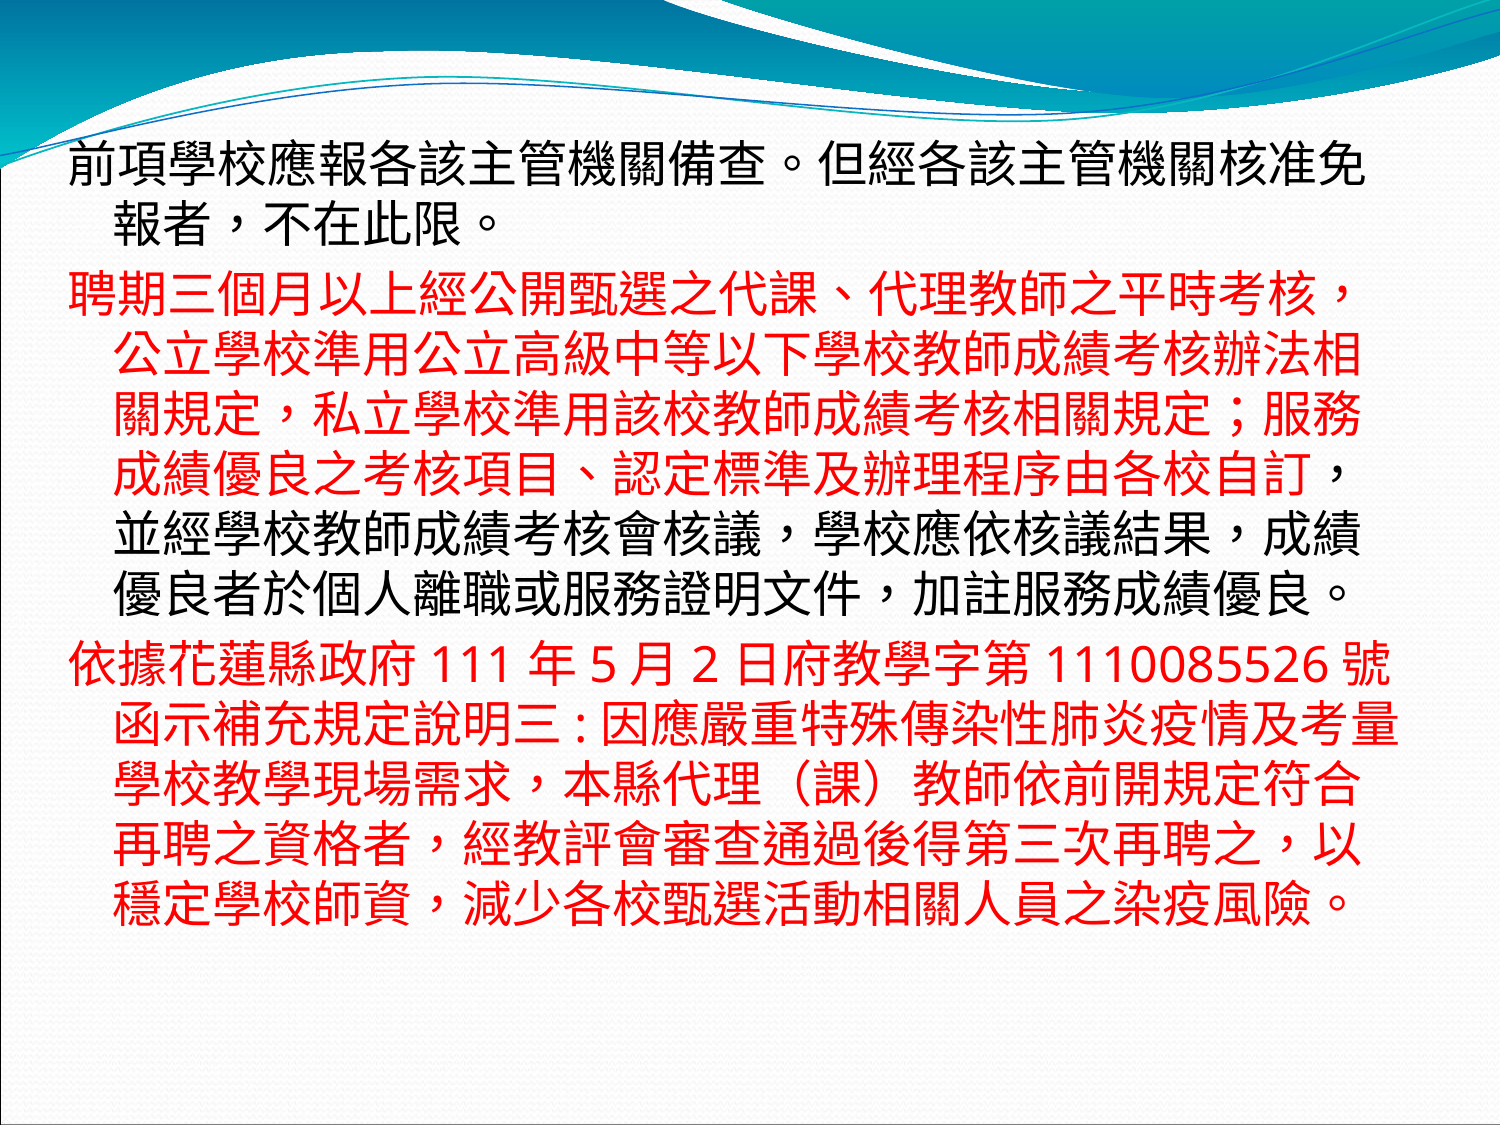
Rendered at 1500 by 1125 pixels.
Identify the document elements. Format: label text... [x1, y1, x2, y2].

picture [667, 0, 1065, 89]
text_box 前項學校應報各該主管機關備查。但經各該主管機關核准免報者，不在此限。 聘期三個月以上經公開甄選之代課、代理教師之平時考核，公立學校準用公立高級中等以下學校教師成績考核辦法相關規定，私立學校準用該校教師成績考核相關規定；服務成績優良之考核項目、認定標準及辦理程序由各校自訂，並經學校教師成績考核會核議，學校應依核議結果，成績優良者於個人離職或服務證明文件，加註服務成績優良。 依據花蓮縣政府111年5月2日府教學字第1110085526號函示補充規定說明三:因應嚴重特殊傳染性肺炎疫情及考量學校教學現場需求，本縣代理（課）教師依前開規定符合再聘之資格者，經教評會審查通過後得第三次再聘之，以穩定學校師資，減少各校甄選活動相關人員之染疫風險。 [53, 125, 1425, 1038]
picture [840, 109, 1112, 120]
picture [39, 138, 53, 146]
picture [163, 78, 584, 118]
picture [0, 57, 1500, 1125]
picture [78, 51, 1061, 125]
picture [19, 147, 49, 158]
